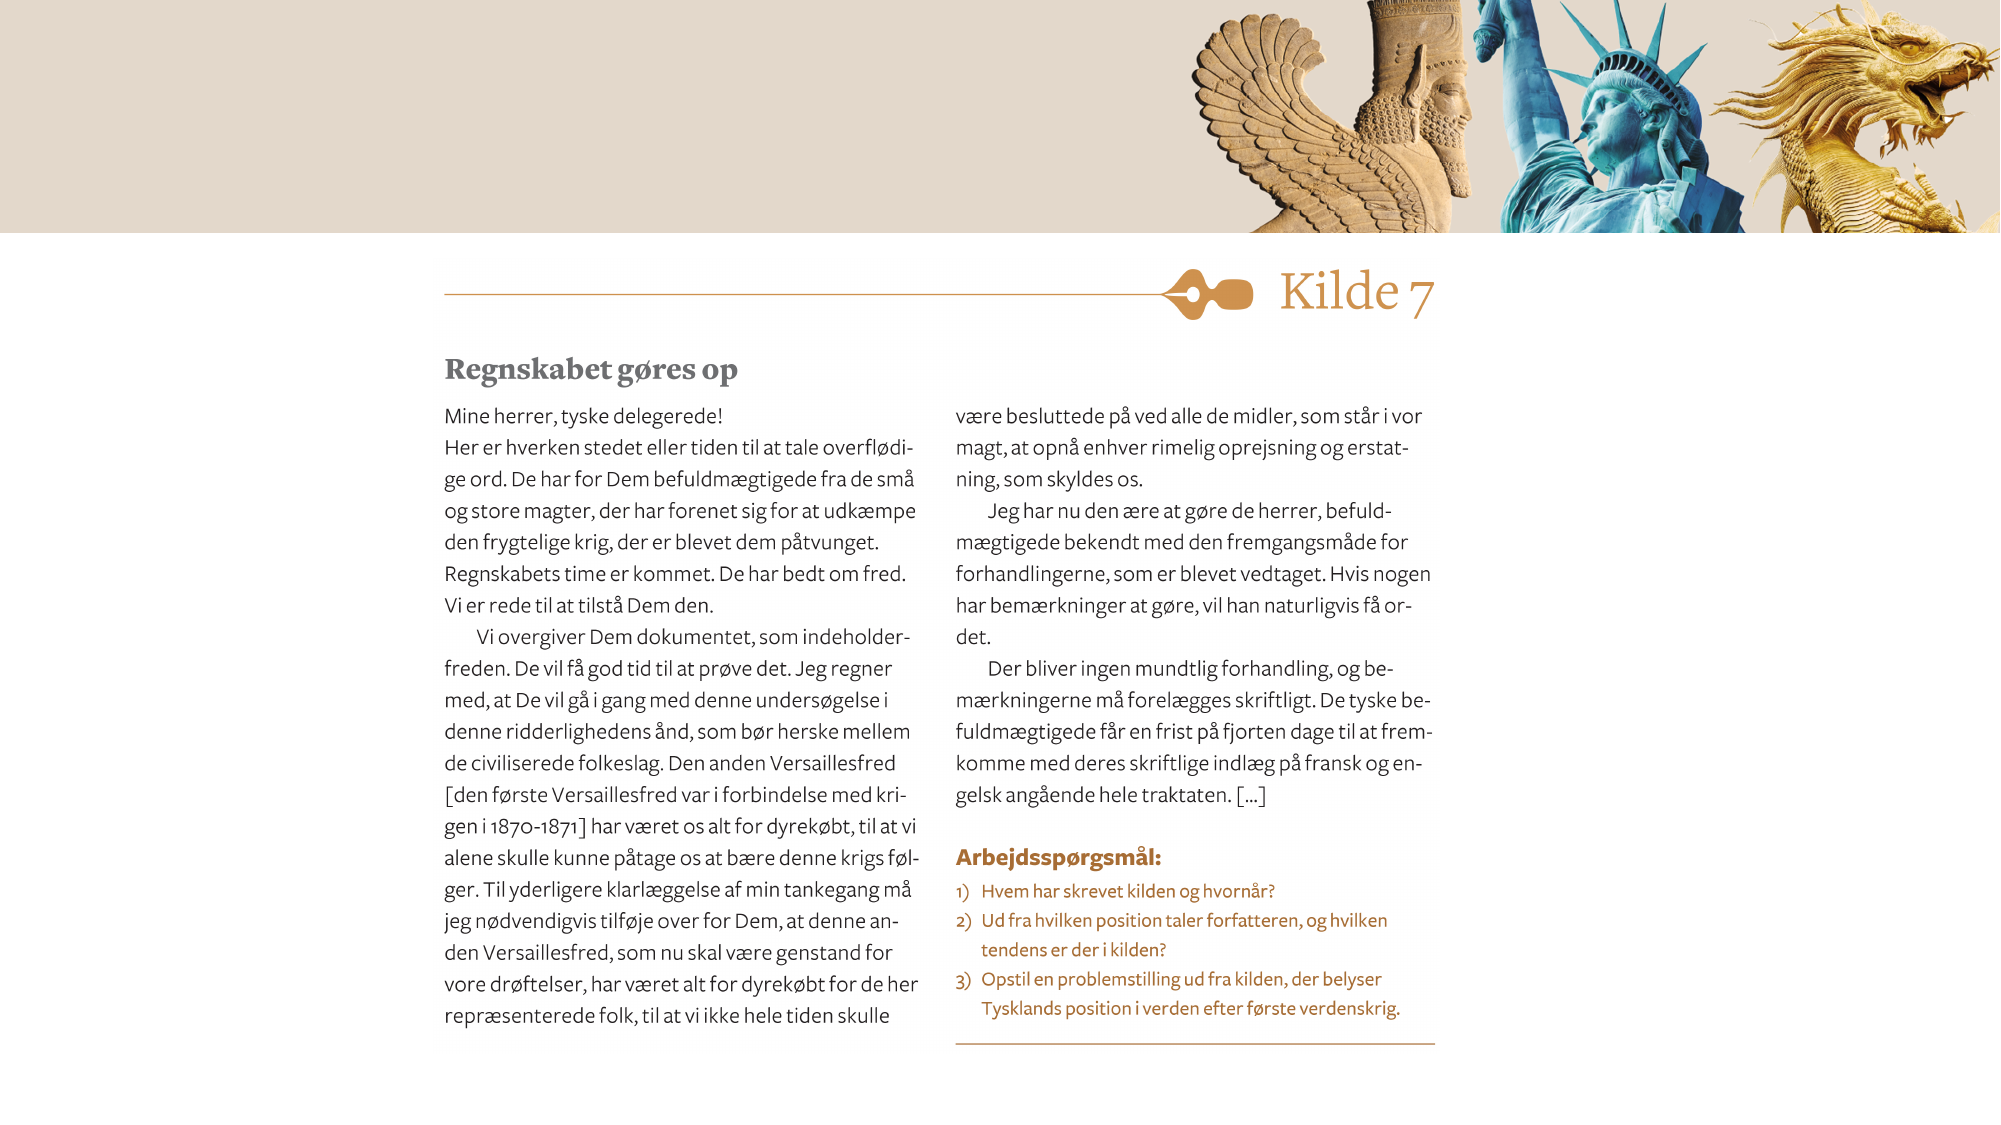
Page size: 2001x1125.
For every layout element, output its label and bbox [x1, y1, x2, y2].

picture [0, 0, 2000, 233]
picture [433, 258, 1440, 1054]
